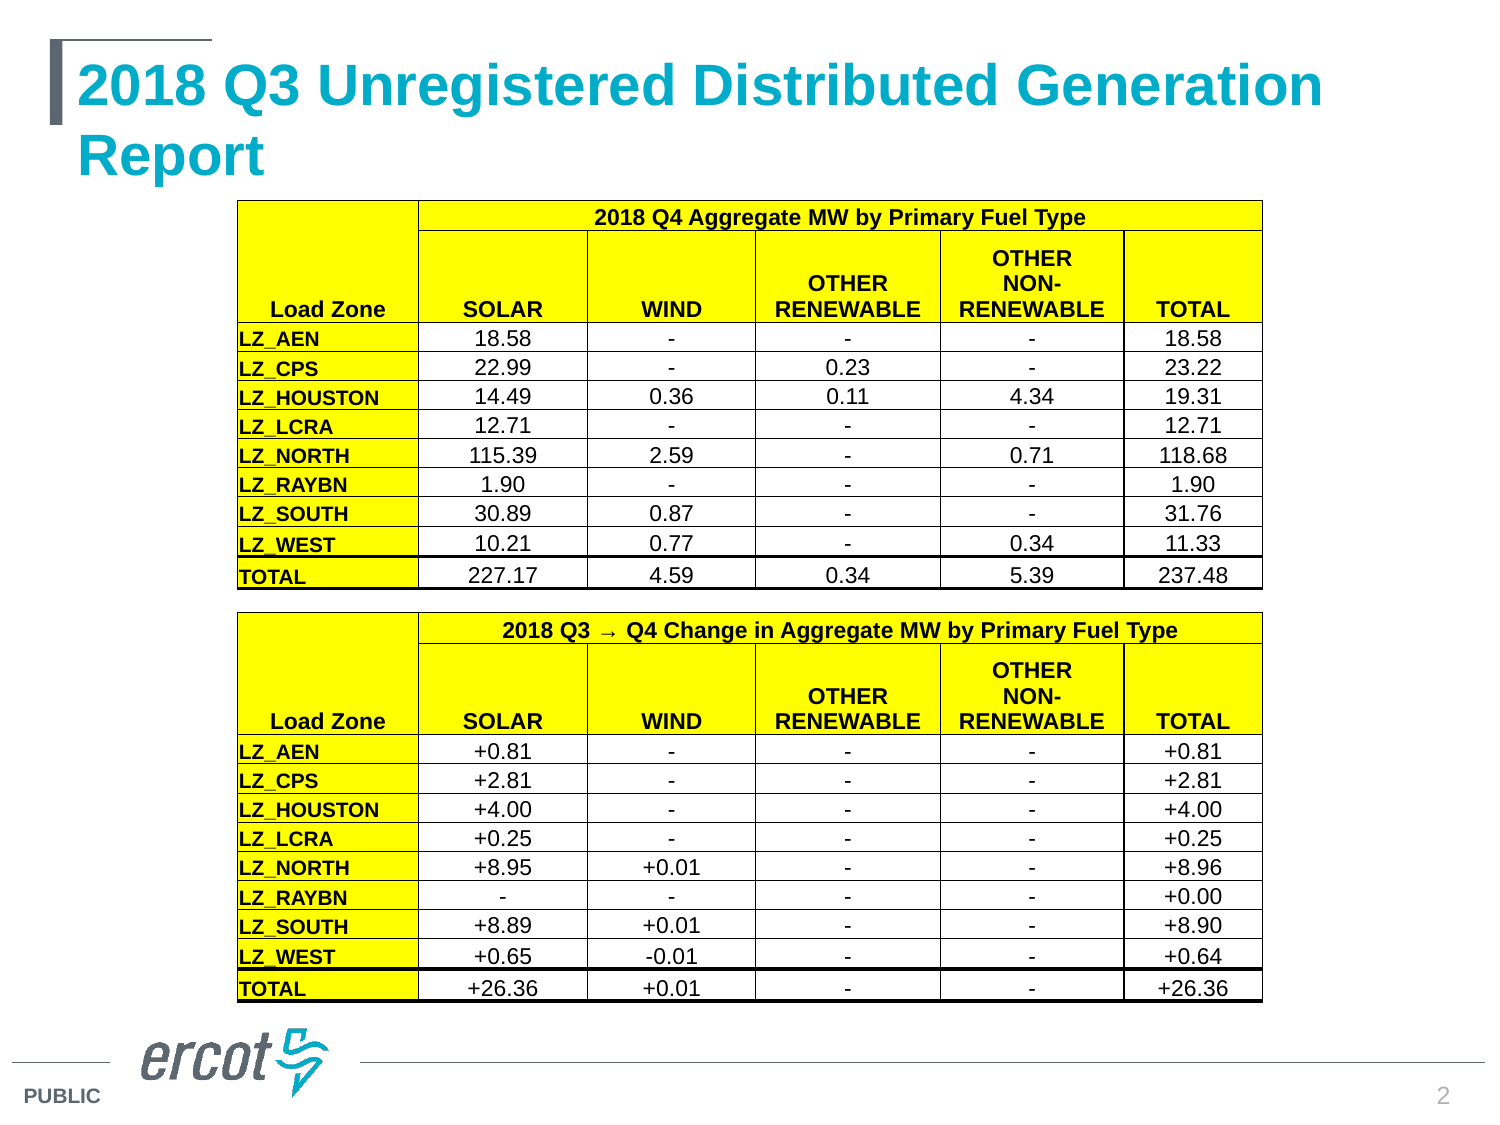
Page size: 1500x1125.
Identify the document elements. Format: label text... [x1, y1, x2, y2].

table_cell LZ_LCRA [238, 410, 418, 438]
table_cell - [756, 881, 940, 909]
table_cell LZ_NORTH [238, 852, 418, 880]
table_cell +2.81 [1125, 764, 1262, 793]
table_cell - [756, 910, 940, 938]
table_cell 1.90 [1125, 468, 1262, 496]
table_cell +0.81 [419, 735, 587, 763]
slide_number 2 [1400, 1076, 1488, 1113]
table_cell - [941, 910, 1123, 938]
table_cell 0.11 [756, 381, 940, 409]
table_cell +26.36 [419, 971, 587, 999]
table_cell 30.89 [419, 497, 587, 526]
table_cell +8.89 [419, 910, 587, 938]
table_cell - [756, 764, 940, 793]
table_cell WIND [588, 644, 755, 734]
table_cell - [756, 823, 940, 851]
table_cell TOTAL [1125, 231, 1262, 322]
table_cell LZ_RAYBN [238, 881, 418, 909]
table_cell 1.90 [419, 468, 587, 496]
table_cell - [941, 794, 1123, 822]
table_cell 227.17 [419, 558, 587, 587]
picture [137, 1024, 332, 1100]
table_header 2018 Q4 Aggregate MW by Primary Fuel Type [419, 201, 1262, 230]
table_cell 14.49 [419, 381, 587, 409]
table_cell 11.33 [1125, 527, 1262, 555]
table_cell - [419, 881, 587, 909]
table_cell - [941, 939, 1123, 967]
table_cell 118.68 [1125, 439, 1262, 467]
table_cell +4.00 [1125, 794, 1262, 822]
table_cell LZ_HOUSTON [238, 381, 418, 409]
table_cell - [756, 468, 940, 496]
table_cell 2.59 [588, 439, 755, 467]
table_cell OTHER RENEWABLE [756, 231, 940, 322]
table_cell - [756, 439, 940, 467]
table_cell - [941, 735, 1123, 763]
table_cell - [756, 497, 940, 526]
table_cell LZ_CPS [238, 352, 418, 380]
table_cell 31.76 [1125, 497, 1262, 526]
table_cell - [588, 881, 755, 909]
table_cell - [941, 823, 1123, 851]
table_cell 0.34 [756, 558, 940, 587]
table_cell - [941, 352, 1123, 380]
table_cell - [941, 971, 1123, 999]
table_cell LZ_WEST [238, 527, 418, 555]
table_cell 115.39 [419, 439, 587, 467]
table_cell - [941, 410, 1123, 438]
table_cell WIND [588, 231, 755, 322]
table_cell - [588, 468, 755, 496]
table_cell LZ_RAYBN [238, 468, 418, 496]
table_cell +0.01 [588, 971, 755, 999]
table_cell 4.34 [941, 381, 1123, 409]
table_header 2018 Q3 → Q4 Change in Aggregate MW by Primary Fuel Type [419, 613, 1262, 643]
table_cell 0.36 [588, 381, 755, 409]
table_cell 0.34 [941, 527, 1123, 555]
table_cell LZ_AEN [238, 323, 418, 351]
table_cell +0.01 [588, 910, 755, 938]
table_cell +2.81 [419, 764, 587, 793]
table_cell - [756, 971, 940, 999]
table_cell TOTAL [238, 971, 418, 999]
table_cell SOLAR [419, 644, 587, 734]
table_cell - [756, 939, 940, 967]
table_cell OTHER NON-RENEWABLE [941, 231, 1123, 322]
table_cell - [588, 764, 755, 793]
table_cell +8.96 [1125, 852, 1262, 880]
table_cell 237.48 [1125, 558, 1262, 587]
table_cell TOTAL [238, 558, 418, 587]
table_cell - [756, 794, 940, 822]
table_cell - [588, 323, 755, 351]
table_cell OTHER RENEWABLE [756, 644, 940, 734]
table_cell - [588, 352, 755, 380]
table_cell OTHER NON-RENEWABLE [941, 644, 1123, 734]
table_cell LZ_HOUSTON [238, 794, 418, 822]
table_cell +0.25 [419, 823, 587, 851]
table_cell - [941, 852, 1123, 880]
table_cell 10.21 [419, 527, 587, 555]
table_cell - [588, 735, 755, 763]
table_cell 5.39 [941, 558, 1123, 587]
table_cell +8.90 [1125, 910, 1262, 938]
table_cell - [588, 823, 755, 851]
table_cell 12.71 [1125, 410, 1262, 438]
table_cell - [756, 852, 940, 880]
table_cell LZ_SOUTH [238, 910, 418, 938]
table_cell 23.22 [1125, 352, 1262, 380]
table_cell 22.99 [419, 352, 587, 380]
table_cell LZ_CPS [238, 764, 418, 793]
table_cell LZ_WEST [238, 939, 418, 967]
table_cell - [756, 735, 940, 763]
table_cell TOTAL [1125, 644, 1262, 734]
table_cell +0.01 [588, 852, 755, 880]
table_cell - [756, 323, 940, 351]
table_cell 0.23 [756, 352, 940, 380]
table_cell LZ_SOUTH [238, 497, 418, 526]
table_cell 12.71 [419, 410, 587, 438]
table_cell - [941, 497, 1123, 526]
table_cell 4.59 [588, 558, 755, 587]
table_cell -0.01 [588, 939, 755, 967]
table_cell +0.81 [1125, 735, 1262, 763]
table_cell 0.77 [588, 527, 755, 555]
table_cell SOLAR [419, 231, 587, 322]
table_cell LZ_NORTH [238, 439, 418, 467]
table_cell - [941, 764, 1123, 793]
table_cell 0.87 [588, 497, 755, 526]
table_cell - [588, 410, 755, 438]
table_cell +0.64 [1125, 939, 1262, 967]
table_cell LZ_AEN [238, 735, 418, 763]
table_cell +26.36 [1125, 971, 1262, 999]
table_cell - [756, 527, 940, 555]
table_cell - [941, 881, 1123, 909]
table_cell 18.58 [1125, 323, 1262, 351]
table_cell +4.00 [419, 794, 587, 822]
table_cell +0.25 [1125, 823, 1262, 851]
table_cell LZ_LCRA [238, 823, 418, 851]
table_cell - [588, 794, 755, 822]
table_cell - [756, 410, 940, 438]
table_cell 0.71 [941, 439, 1123, 467]
table_cell +0.65 [419, 939, 587, 967]
table_header Load Zone [238, 613, 418, 734]
title 2018 Q3 Unregistered Distributed Generation Report [62, 39, 1450, 125]
table_cell - [941, 323, 1123, 351]
table_cell +8.95 [419, 852, 587, 880]
table_cell - [941, 468, 1123, 496]
table_cell 18.58 [419, 323, 587, 351]
table_header Load Zone [238, 201, 418, 322]
table_cell 19.31 [1125, 381, 1262, 409]
table_cell +0.00 [1125, 881, 1262, 909]
